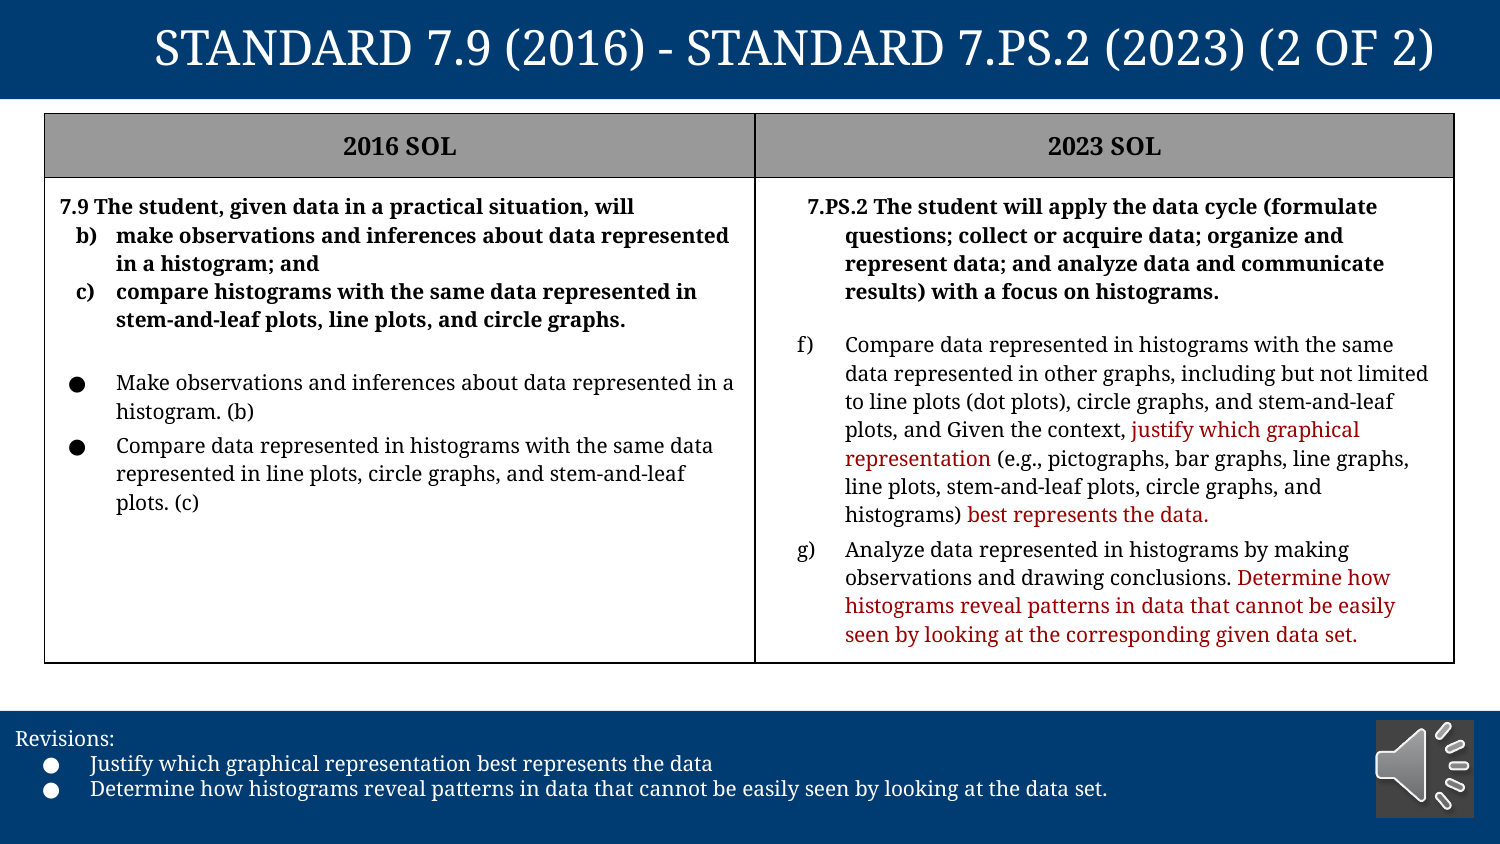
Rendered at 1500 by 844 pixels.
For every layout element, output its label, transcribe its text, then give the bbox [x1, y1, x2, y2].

table_header 2023 SOL [756, 114, 1453, 177]
table_cell 7.PS.2 The student will apply the data cycle (formulate questions; collect or acquire data; organize and represent data; and analyze data and communicate results) with a focus on histograms. Compare data represented in histograms with the same data represented in other graphs, including but not limited to line plots (dot plots), circle graphs, and stem-and-leaf plots, and Given the context, justify which graphical representation (e.g., pictographs, bar graphs, line graphs, line plots, stem-and-leaf plots, circle graphs, and histograms) best represents the data. Analyze data represented in histograms by making observations and drawing conclusions. Determine how histograms reveal patterns in data that cannot be easily seen by looking at the corresponding given data set. [756, 178, 1453, 662]
picture [1374, 718, 1476, 819]
table_cell 7.9 The student, given data in a practical situation, will make observations and inferences about data represented in a histogram; and compare histograms with the same data represented in stem-and-leaf plots, line plots, and circle graphs. Make observations and inferences about data represented in a histogram. (b) Compare data represented in histograms with the same data represented in line plots, circle graphs, and stem-and-leaf plots. (c) [45, 178, 754, 662]
text_box Revisions: Justify which graphical representation best represents the data Determine how histograms reveal patterns in data that cannot be easily seen by looking at the data set. [0, 710, 1500, 844]
title Standard 7.9 (2016) - Standard 7.PS.2 (2023) (2 of 2) [0, 0, 1500, 100]
table_header 2016 SOL [45, 114, 754, 177]
